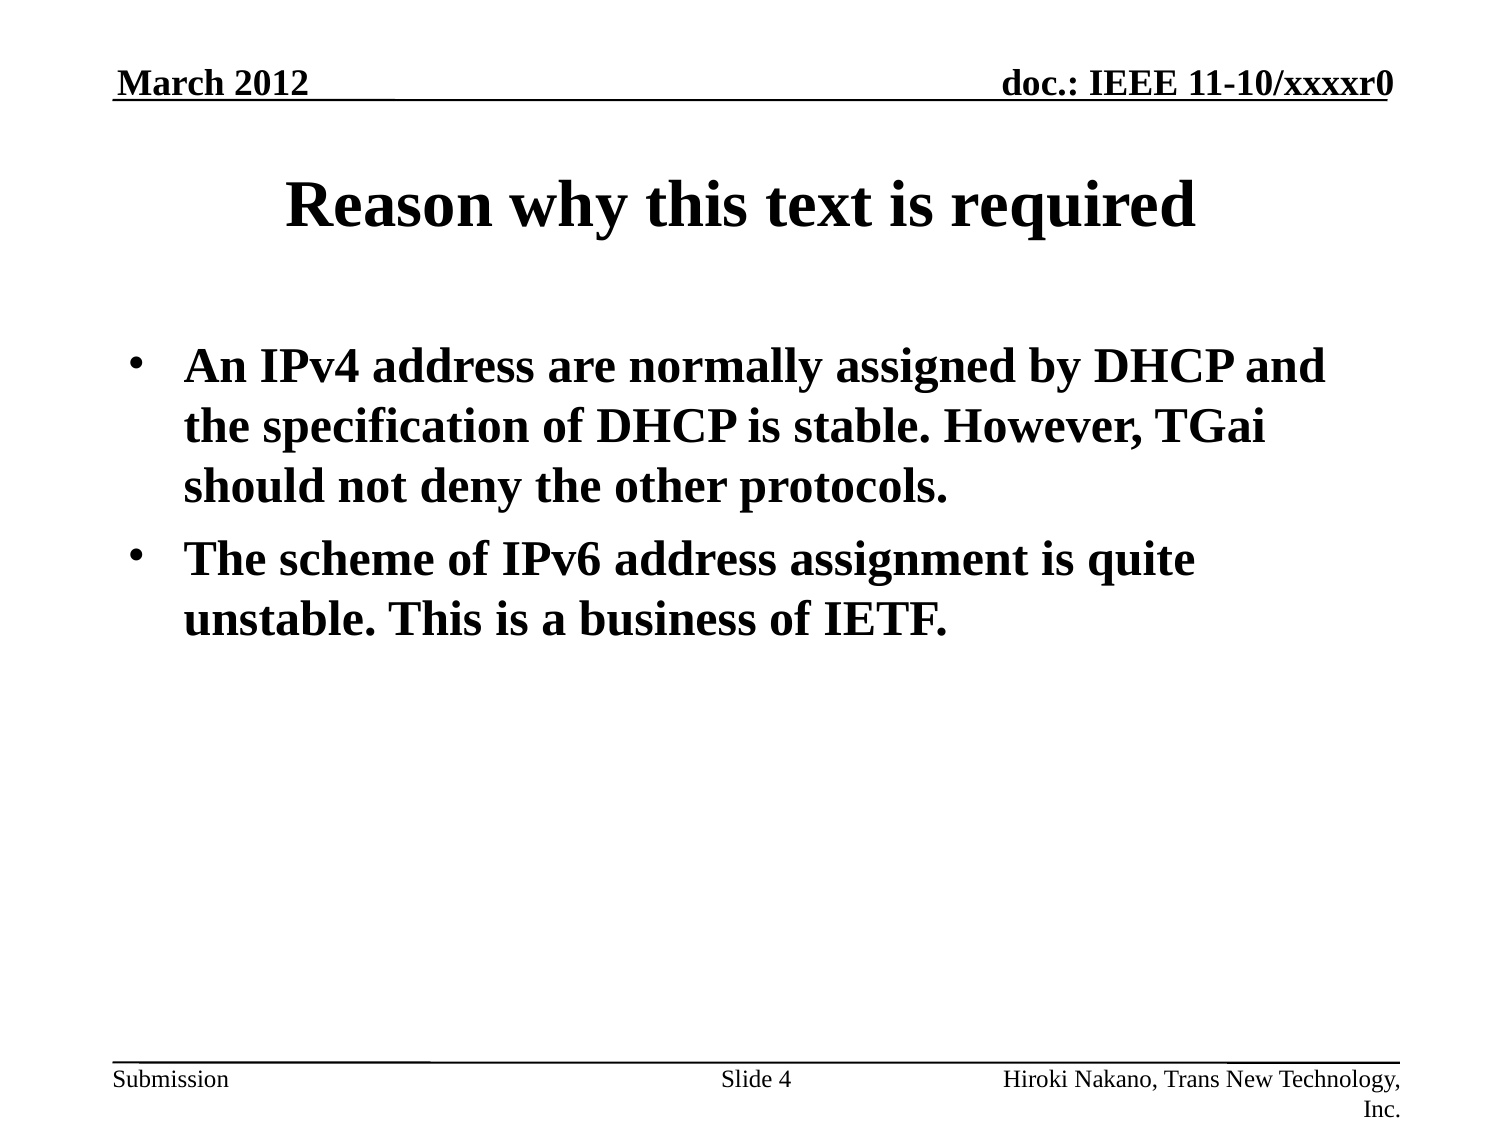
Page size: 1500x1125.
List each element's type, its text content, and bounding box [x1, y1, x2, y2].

title Reason why this text is required [112, 112, 1388, 288]
list An IPv4 address are normally assigned by DHCP and the specification of DHCP is stable. However, TGai should not deny the other protocols. The scheme of IPv6 address assignment is quite unstable. This is a business of IETF. [112, 324, 1388, 1032]
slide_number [116, 58, 507, 104]
footer Hiroki Nakano, Trans New Technology, Inc. [984, 1061, 1402, 1091]
slide_number Slide 4 [712, 1061, 800, 1123]
